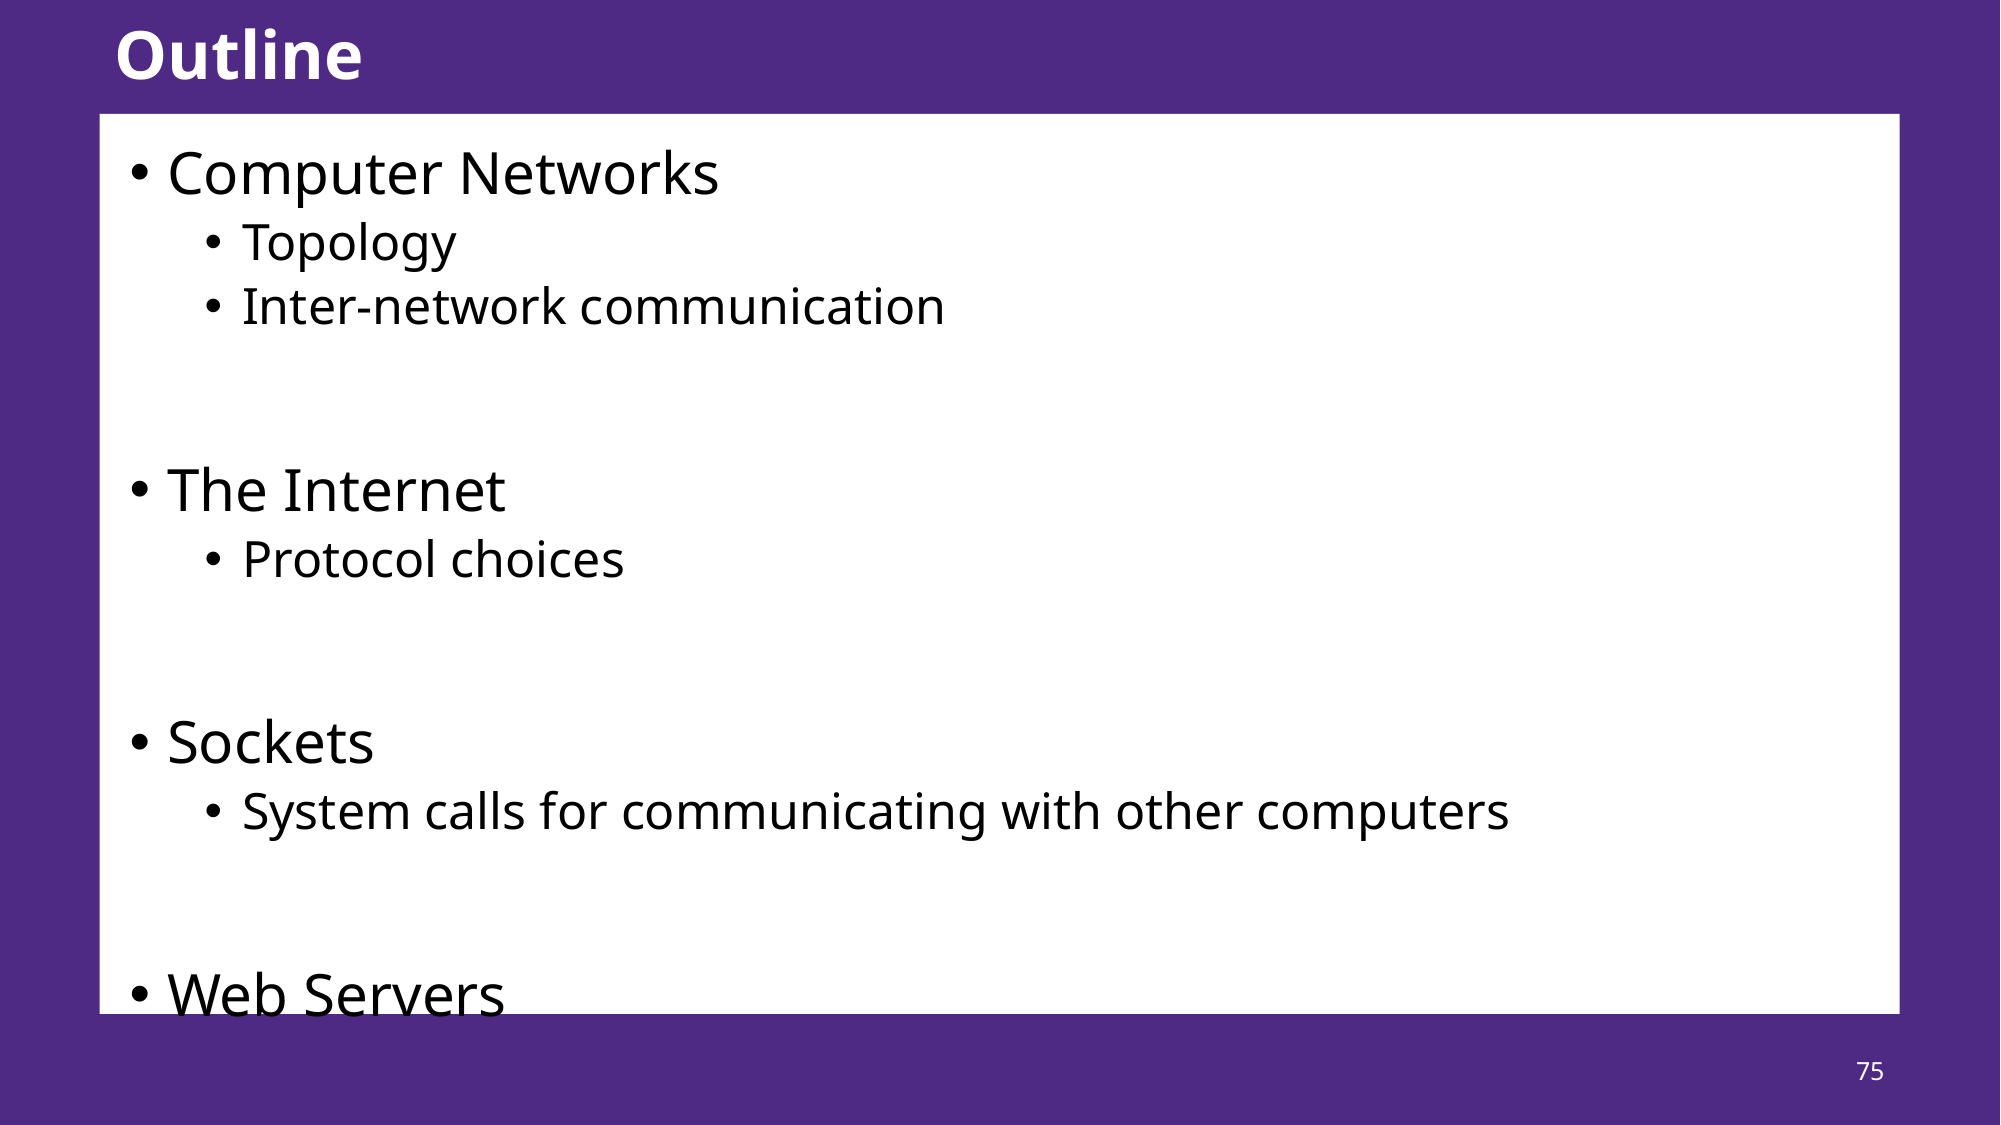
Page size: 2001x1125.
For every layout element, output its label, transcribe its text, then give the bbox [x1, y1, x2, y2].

list Computer Networks Topology Inter-network communication The Internet Protocol choices Sockets System calls for communicating with other computers Web Servers [99, 114, 1900, 1014]
slide_number 75 [1749, 1042, 1900, 1103]
title Outline [99, 1, 1900, 114]
